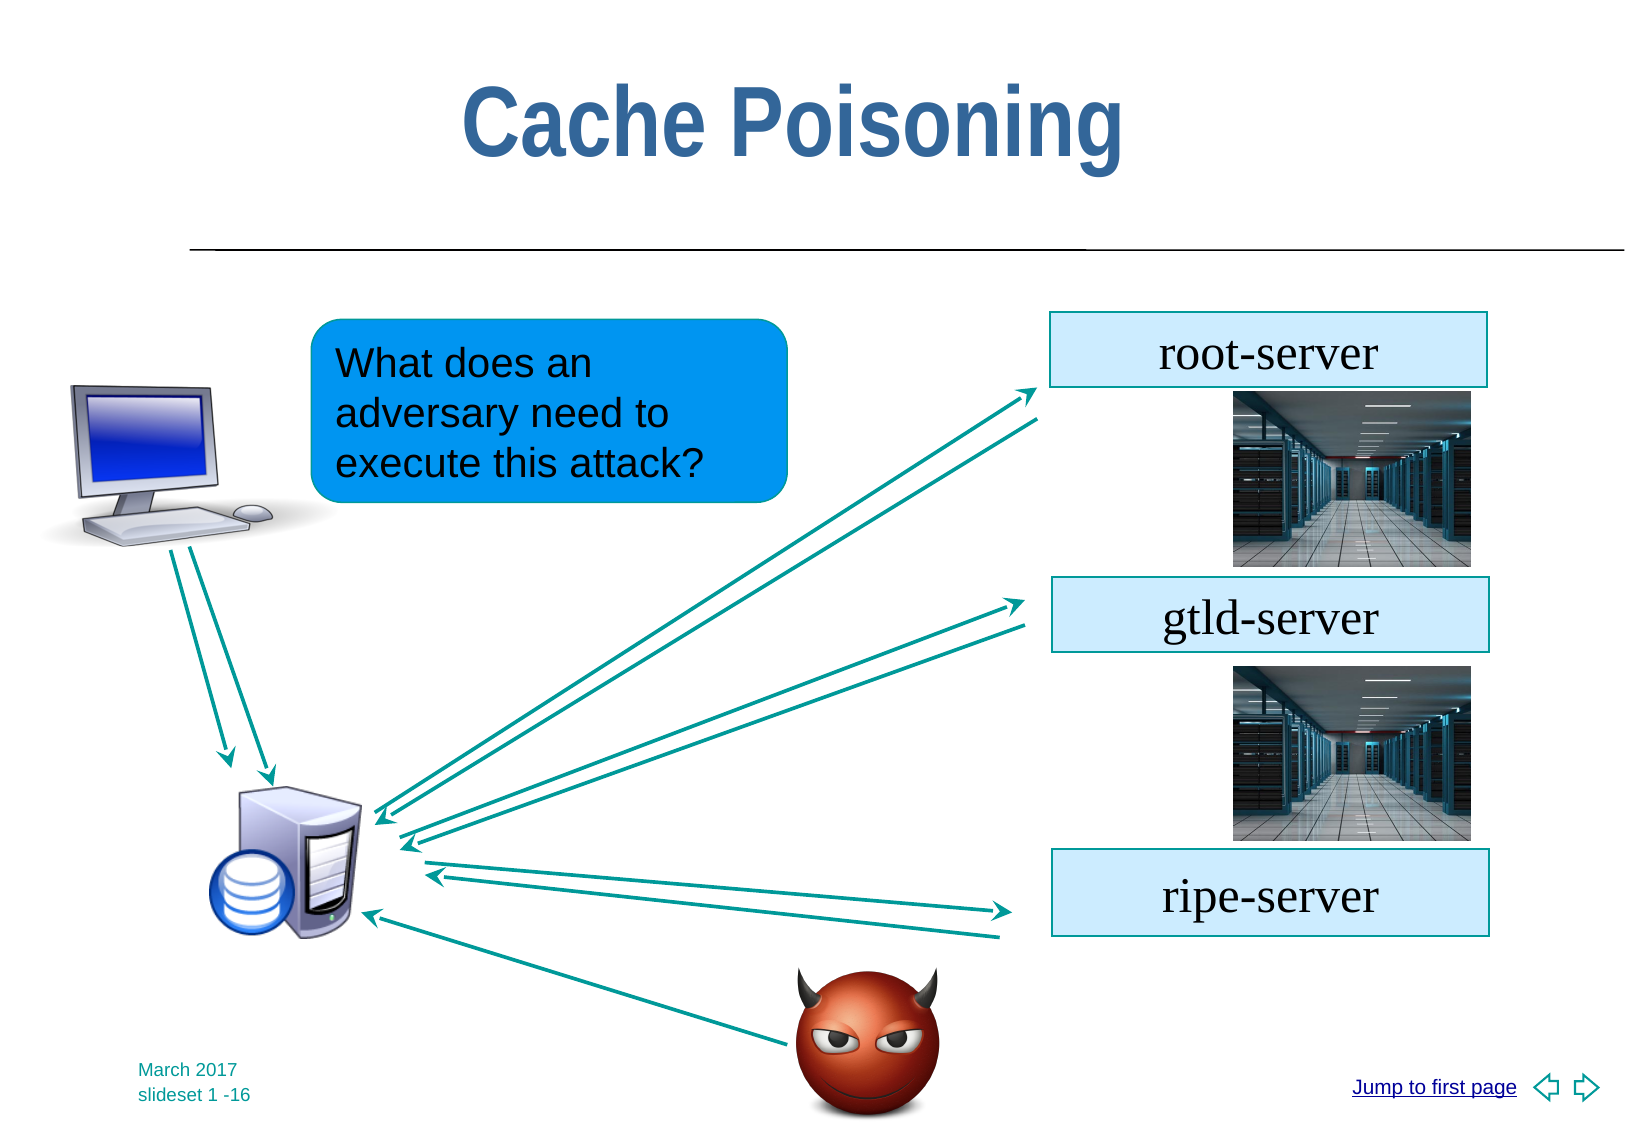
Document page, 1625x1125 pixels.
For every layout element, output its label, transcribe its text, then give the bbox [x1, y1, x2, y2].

text_box ripe-server [1052, 848, 1490, 937]
slide_number slideset 1 -16 [123, 1074, 274, 1100]
picture [40, 385, 338, 547]
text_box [399, 624, 1025, 850]
text_box root-server [1049, 312, 1488, 388]
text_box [424, 874, 1000, 938]
title Cache Poisoning [446, 37, 1530, 225]
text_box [374, 387, 1038, 418]
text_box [189, 546, 274, 787]
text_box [424, 862, 1013, 913]
picture [208, 786, 362, 939]
picture [1233, 391, 1471, 567]
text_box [399, 599, 1025, 624]
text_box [170, 549, 232, 769]
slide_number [123, 1050, 313, 1075]
text_box gtld-server [1052, 577, 1490, 653]
picture [787, 964, 948, 1125]
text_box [361, 912, 788, 1045]
picture [1233, 666, 1471, 841]
text_box What does an adversary need to execute this attack? [311, 319, 788, 503]
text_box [374, 418, 1038, 825]
